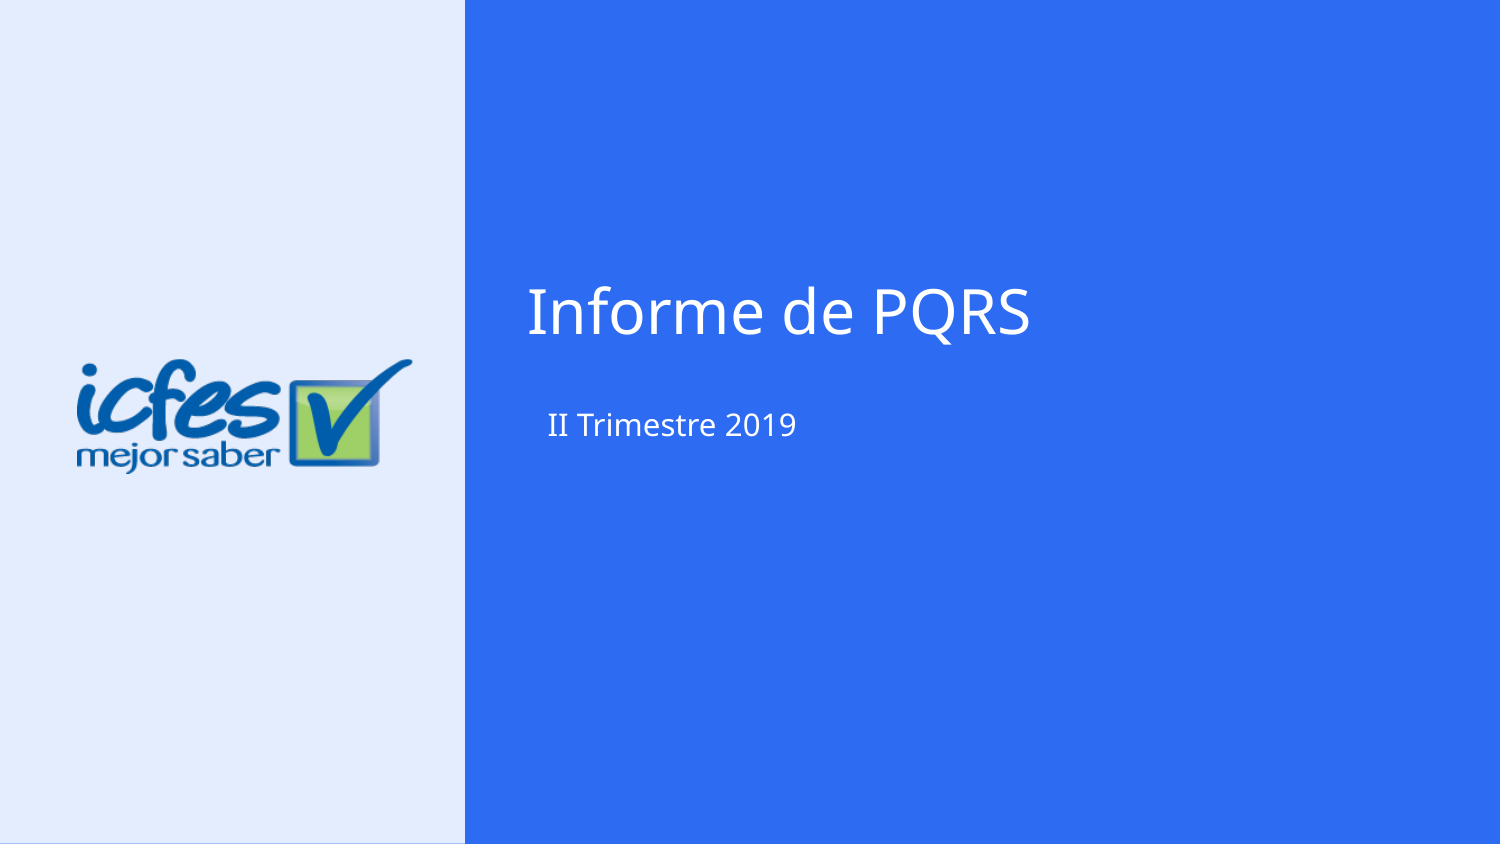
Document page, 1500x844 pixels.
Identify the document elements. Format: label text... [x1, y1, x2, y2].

picture [77, 358, 413, 474]
text_box II Trimestre 2019 [536, 395, 879, 450]
text_box Informe de PQRS [516, 212, 1402, 395]
